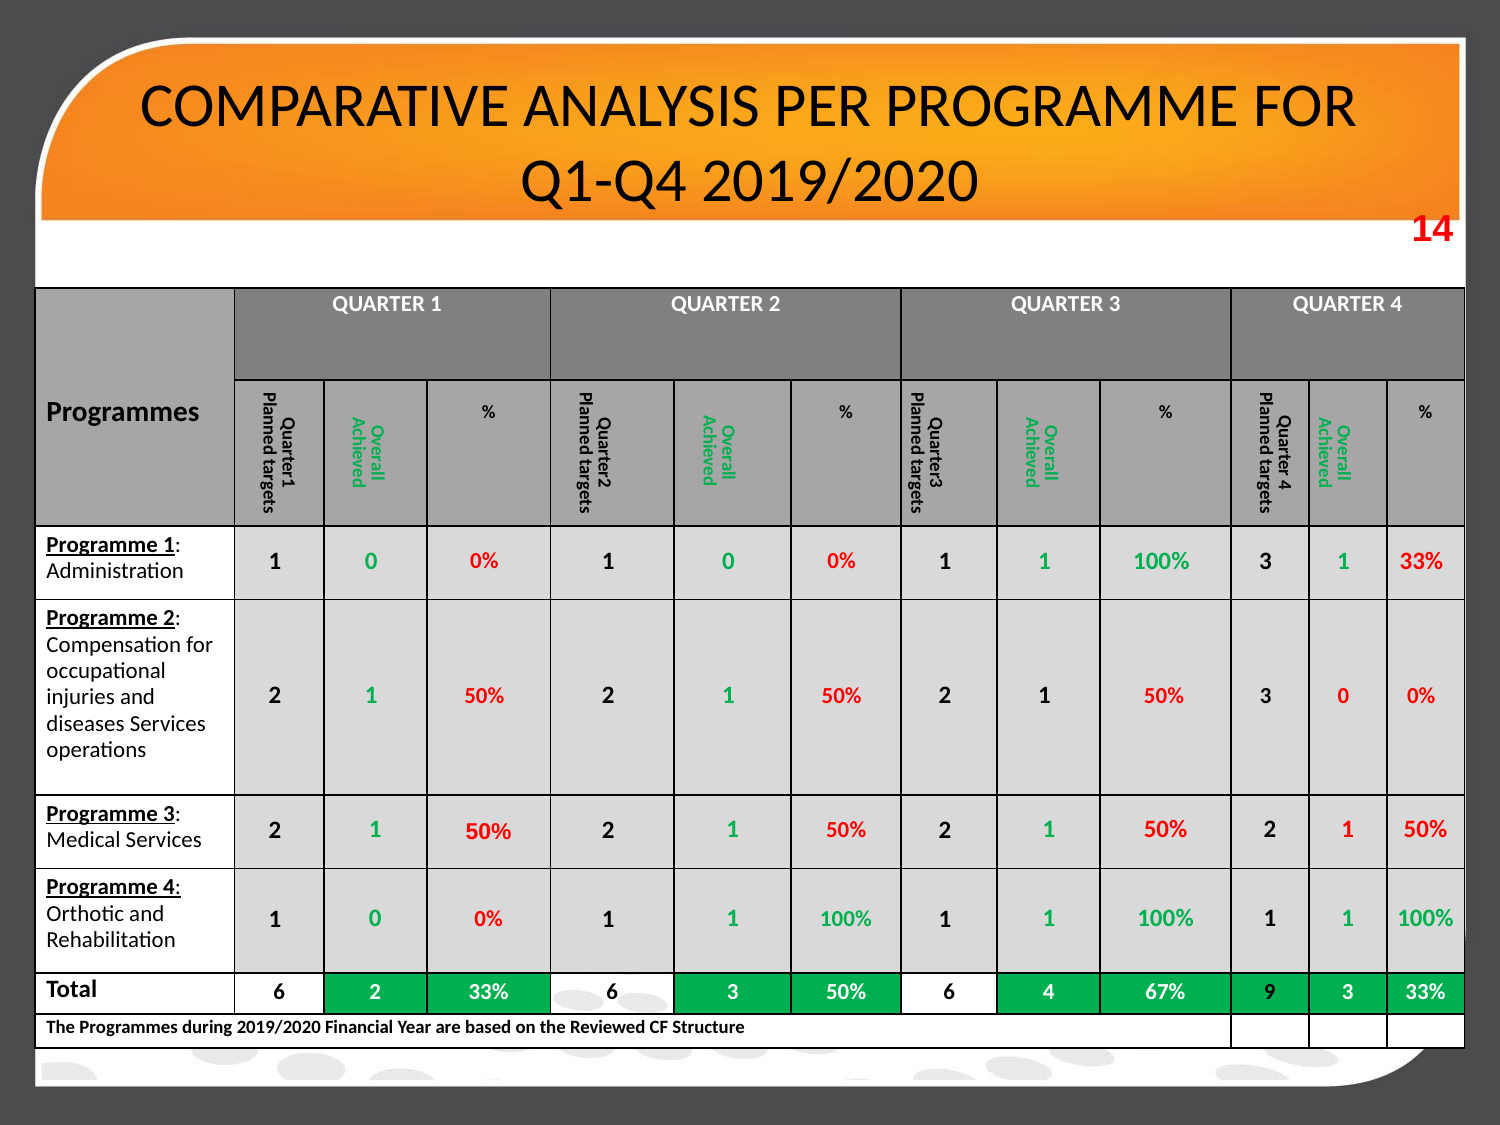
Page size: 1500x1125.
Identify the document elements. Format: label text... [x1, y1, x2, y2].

table_cell [1310, 1015, 1386, 1047]
table_cell 1 [1310, 527, 1386, 599]
table_cell 0 [1310, 600, 1386, 794]
table_cell 1 [902, 527, 996, 599]
table_cell 33% [1388, 527, 1464, 599]
table_cell 0 [325, 527, 426, 599]
table_header QUARTER 3 [902, 289, 1230, 379]
table_cell 0% [428, 527, 550, 599]
table_cell 33% [428, 974, 550, 1013]
table_cell % [1388, 381, 1464, 525]
table_cell 1 [675, 600, 790, 794]
table_cell 1 [235, 527, 323, 599]
table_cell 1 [998, 600, 1099, 794]
table_cell 2 [551, 600, 673, 794]
table_cell 6 [551, 974, 673, 1013]
table_cell 1 [998, 796, 1099, 868]
table_cell 50% [1101, 796, 1230, 868]
table_cell 1 [551, 527, 673, 599]
table_cell 1 [998, 869, 1099, 972]
table_cell 1 [1310, 869, 1386, 972]
table_cell 100% [1101, 527, 1230, 599]
table_cell 1 [675, 796, 790, 868]
table_cell 2 [902, 796, 996, 868]
table_cell 100% [1388, 869, 1464, 972]
table_cell 100% [792, 869, 900, 972]
table_cell % [792, 381, 900, 525]
table_cell [1232, 1015, 1308, 1047]
table_cell 1 [1232, 869, 1308, 972]
table_cell % [1101, 381, 1230, 525]
table_cell 50% [1388, 796, 1464, 868]
table_cell 0% [792, 527, 900, 599]
table_cell 67% [1101, 974, 1230, 1013]
table_cell Quarter1 Planned targets [235, 381, 323, 525]
table_cell 1 [902, 869, 996, 972]
title COMPARATIVE ANALYSIS PER PROGRAMME FOR Q1-Q4 2019/2020 [75, 45, 1425, 233]
table_header QUARTER 1 [235, 289, 550, 379]
table_cell 1 [675, 869, 790, 972]
table_cell 1 [325, 796, 426, 868]
table_cell 9 [1232, 974, 1308, 1013]
table_cell Quarter3 Planned targets [902, 381, 996, 525]
table_cell 0 [675, 527, 790, 599]
table_cell Programme 2: Compensation for occupational injuries and diseases Services operations [36, 600, 234, 794]
table_cell The Programmes during 2019/2020 Financial Year are based on the Reviewed CF Structure [36, 1015, 1230, 1047]
table_cell 100% [1101, 869, 1230, 972]
table_cell 50% [792, 796, 900, 868]
table_cell 2 [1232, 796, 1308, 868]
table_cell Total [36, 974, 234, 1013]
table_cell 1 [1310, 796, 1386, 868]
table_cell 50% [792, 974, 900, 1013]
table_cell Programme 1: Administration [36, 527, 234, 599]
table_cell Programme 3: Medical Services [36, 796, 234, 868]
table_cell Overall Achieved [998, 381, 1099, 525]
text_box 14 [1396, 196, 1482, 257]
table_cell 3 [1310, 974, 1386, 1013]
table_cell 1 [235, 869, 323, 972]
table_cell 6 [902, 974, 996, 1013]
table_cell Quarter 4 Planned targets [1232, 381, 1308, 525]
table_cell Overall Achieved [1310, 381, 1386, 525]
table_header QUARTER 4 [1232, 289, 1464, 379]
table_cell 0% [428, 869, 550, 972]
table_cell 50% [1101, 600, 1230, 794]
table_cell 2 [235, 600, 323, 794]
table_cell 2 [902, 600, 996, 794]
table_cell % [428, 381, 550, 525]
table_cell 3 [675, 974, 790, 1013]
table_cell Programme 4: Orthotic and Rehabilitation [36, 869, 234, 972]
table_cell 2 [325, 974, 426, 1013]
table_cell Quarter2 Planned targets [551, 381, 673, 525]
table_cell 50% [428, 600, 550, 794]
table_cell [1388, 1015, 1464, 1047]
table_cell 50% [792, 600, 900, 794]
table_cell Overall Achieved [325, 381, 426, 525]
table_cell 6 [235, 974, 323, 1013]
table_cell 0% [1388, 600, 1464, 794]
table_cell 1 [325, 600, 426, 794]
table_cell Overall Achieved [675, 381, 790, 525]
table_cell 2 [235, 796, 323, 868]
table_cell 3 [1232, 527, 1308, 599]
table_cell 2 [551, 796, 673, 868]
table_cell 1 [998, 527, 1099, 599]
table_cell 50% [428, 796, 550, 868]
table_header QUARTER 2 [551, 289, 900, 379]
table_cell 4 [998, 974, 1099, 1013]
table_cell 1 [551, 869, 673, 972]
table_cell 33% [1388, 974, 1464, 1013]
table_cell 3 [1232, 600, 1308, 794]
table_cell 0 [325, 869, 426, 972]
table_header Programmes [36, 289, 234, 525]
picture [0, 0, 1500, 1125]
